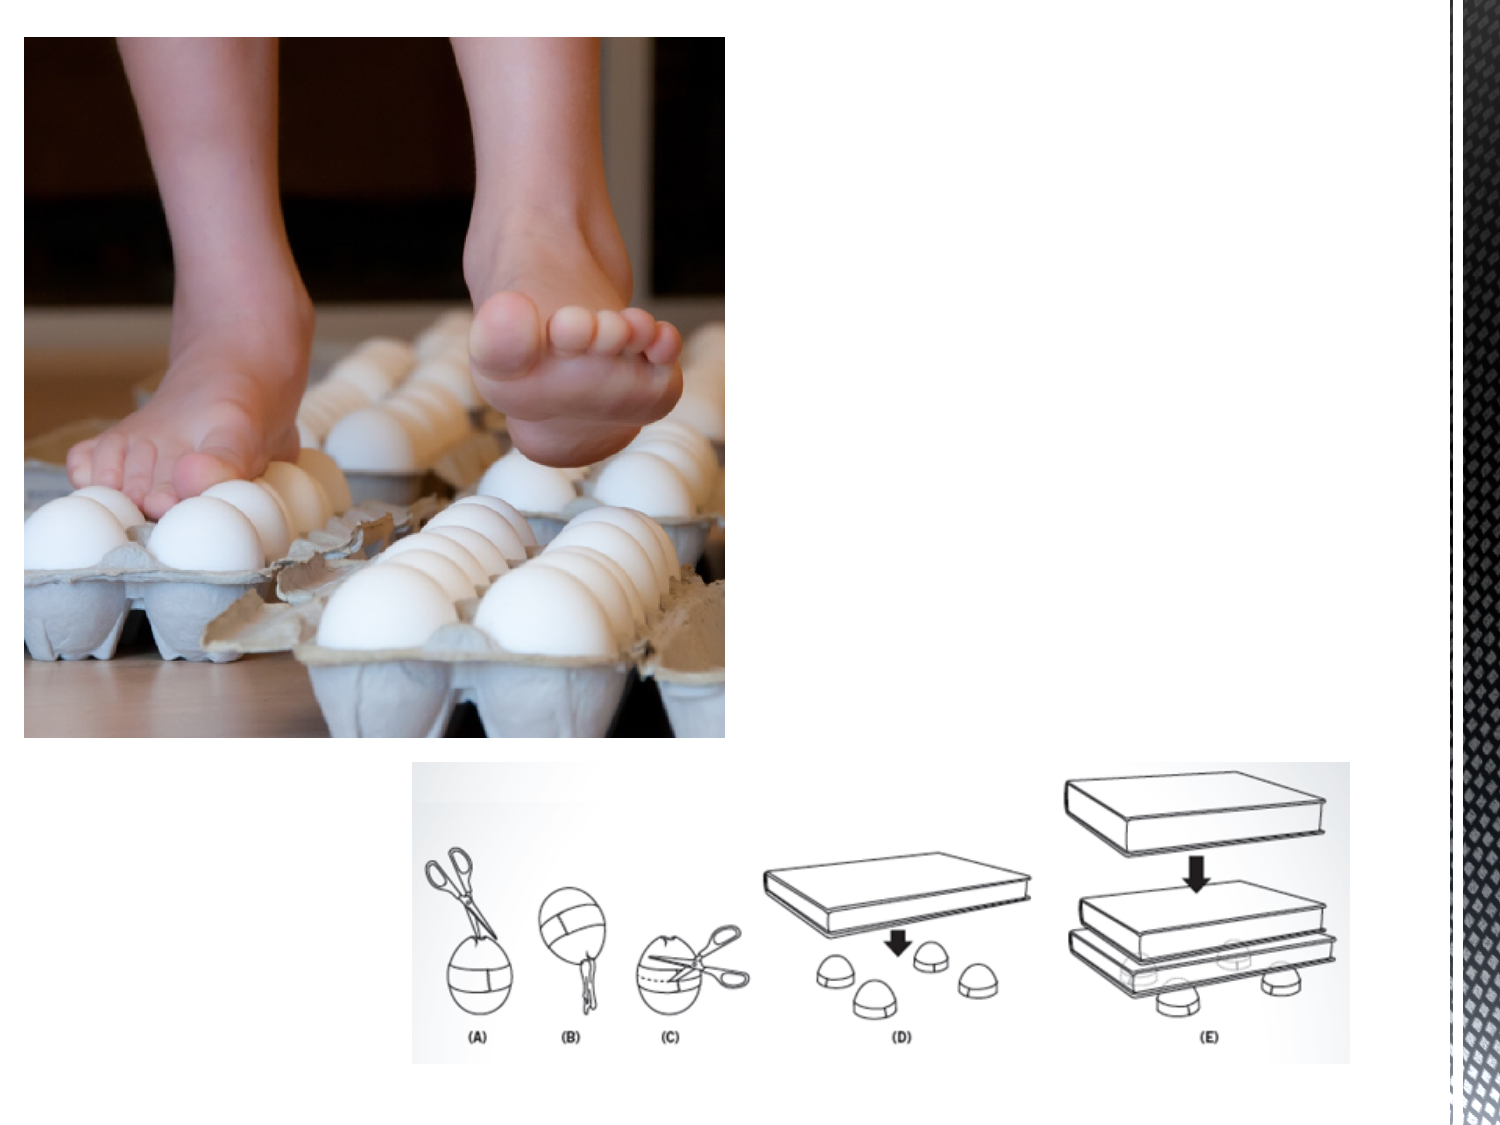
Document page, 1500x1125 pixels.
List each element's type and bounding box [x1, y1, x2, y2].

picture [1447, 0, 1500, 1125]
picture [412, 762, 1351, 1065]
list [24, 37, 726, 738]
